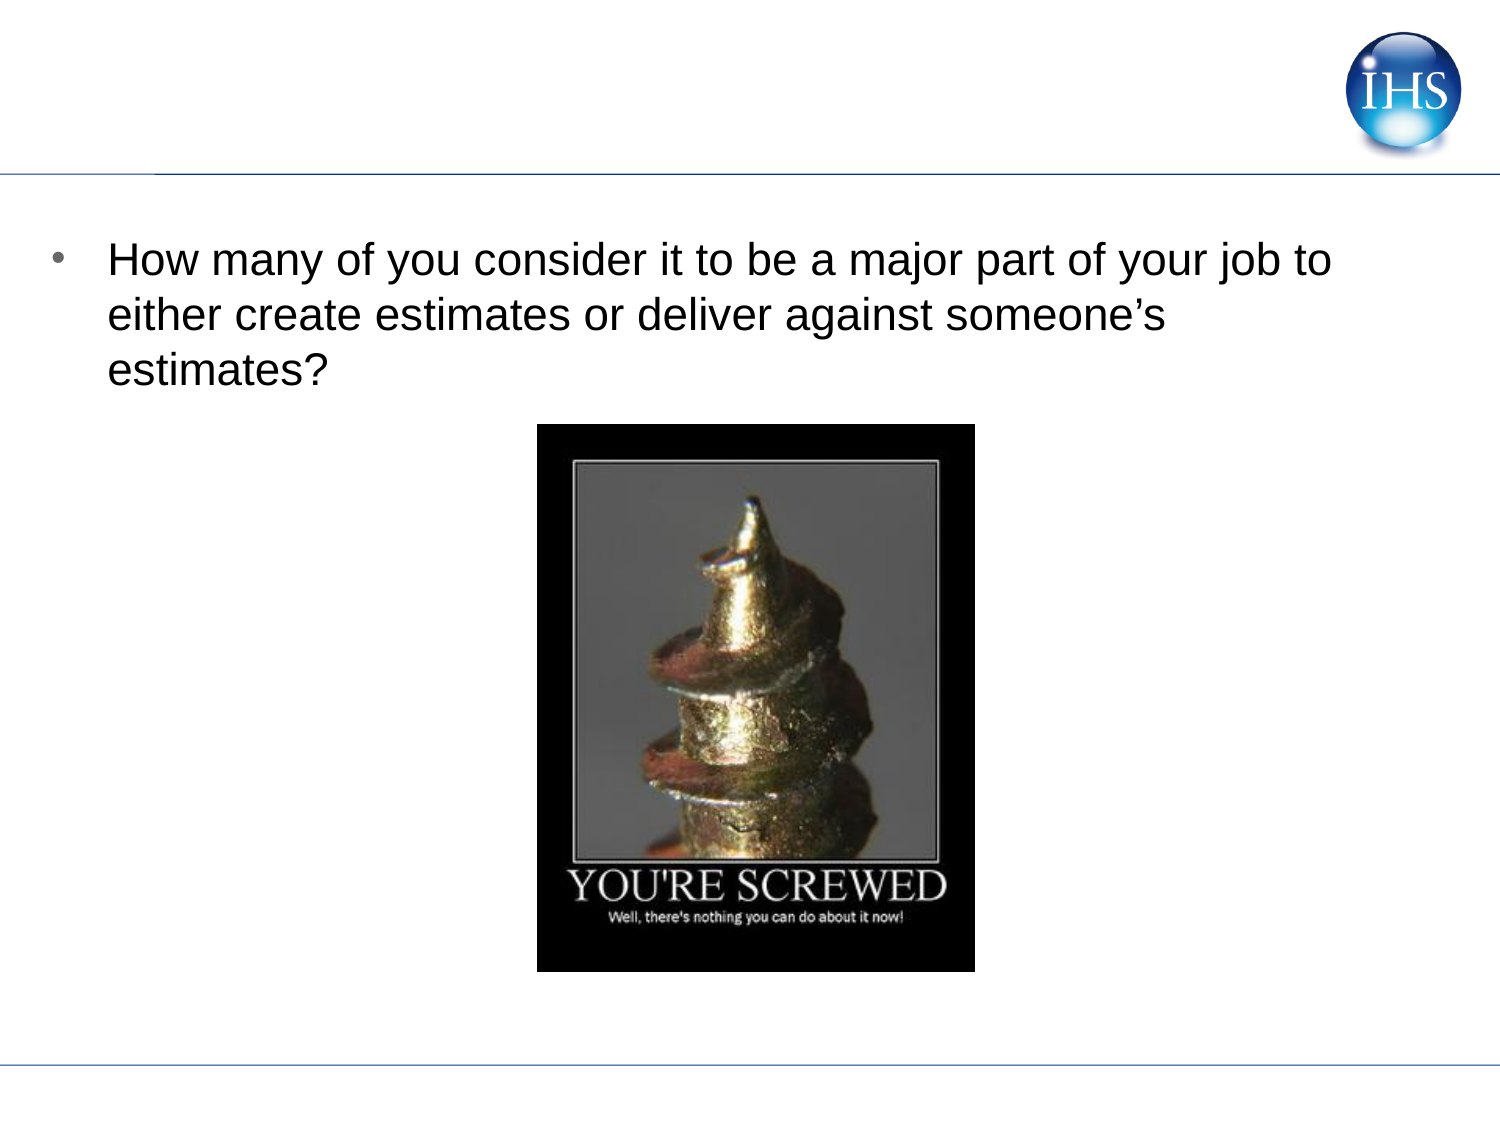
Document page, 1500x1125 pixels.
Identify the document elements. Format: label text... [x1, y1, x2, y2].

list How many of you consider it to be a major part of your job to either create estimates or deliver against someone’s estimates? [36, 221, 1394, 1019]
picture [537, 424, 976, 973]
picture [1339, 25, 1467, 165]
